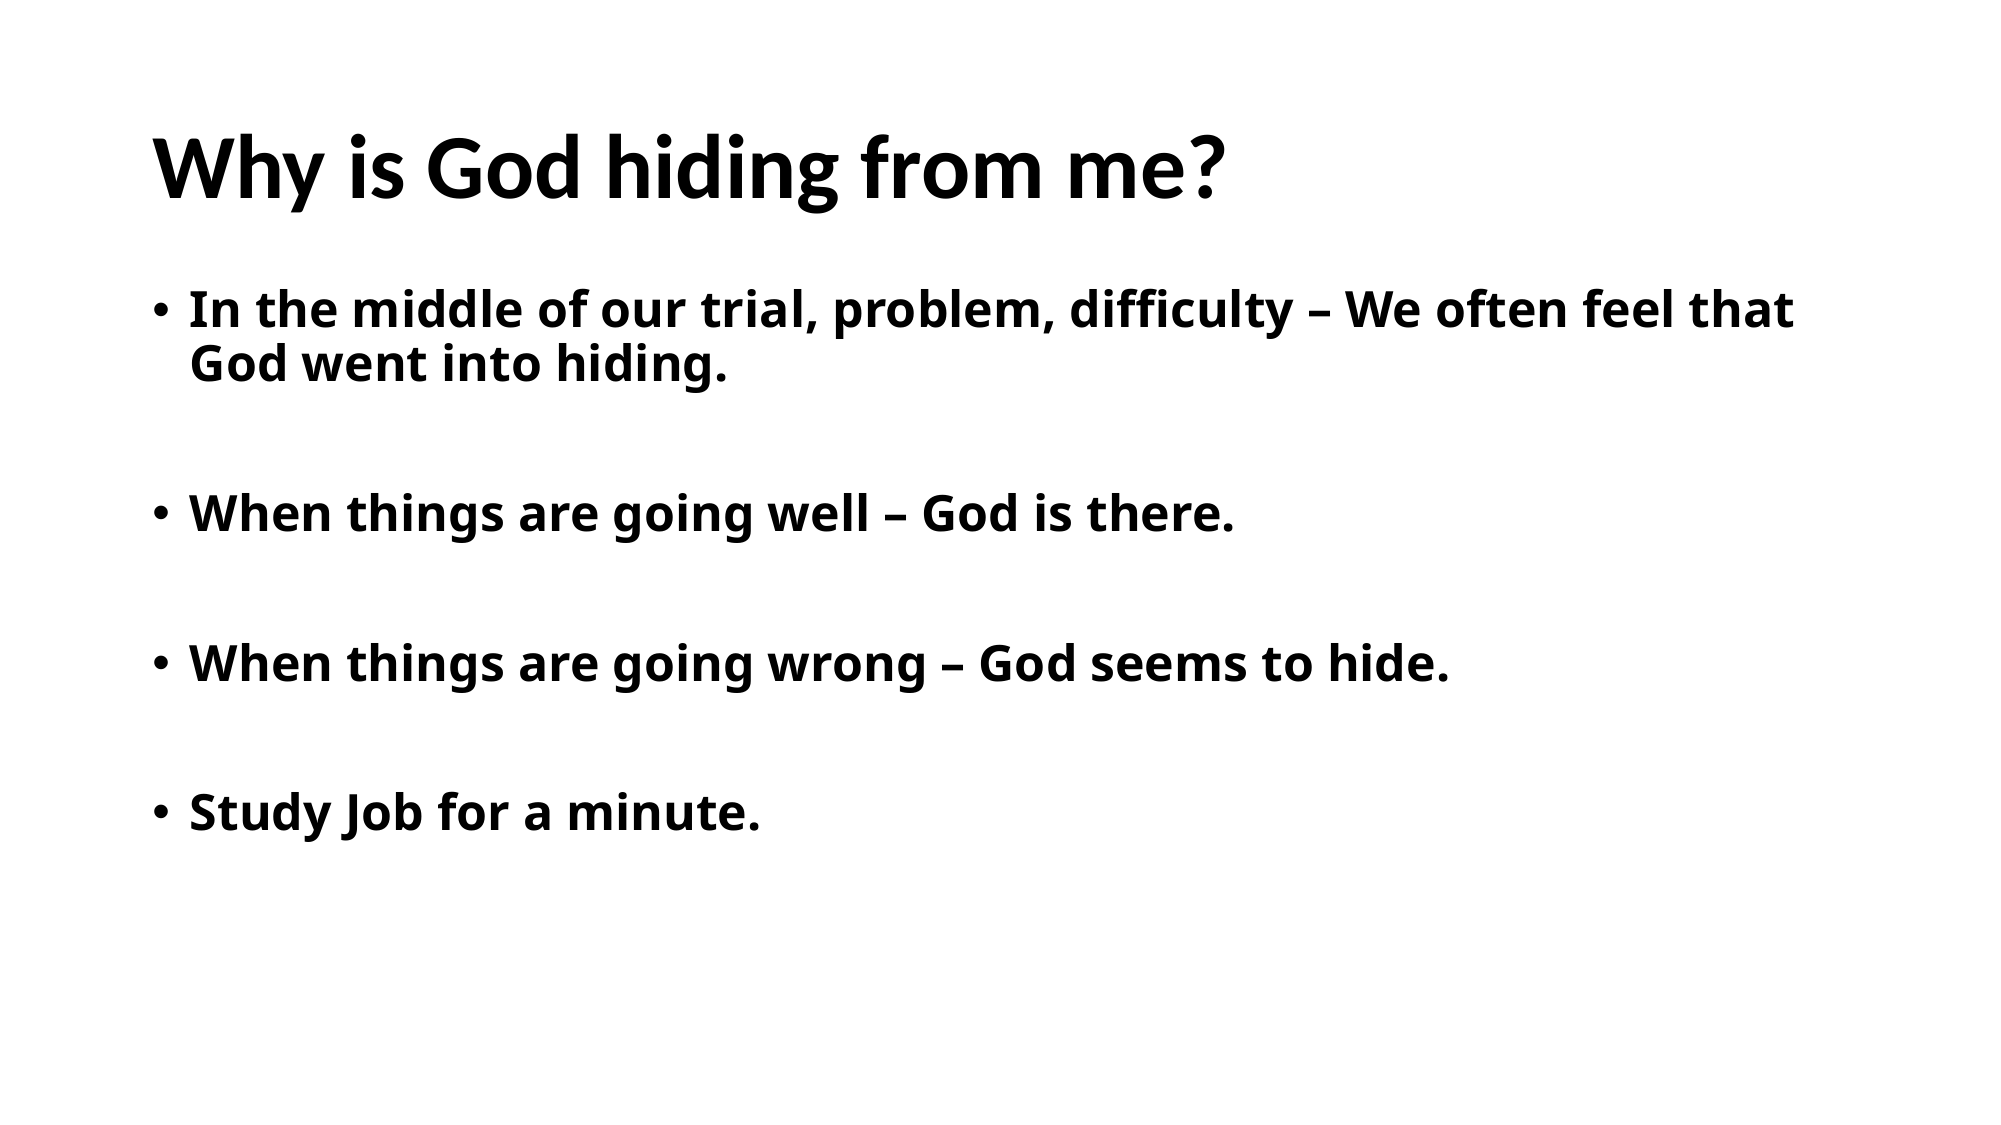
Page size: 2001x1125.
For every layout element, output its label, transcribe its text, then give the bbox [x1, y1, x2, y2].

list In the middle of our trial, problem, difficulty – We often feel that God went into hiding. When things are going well – God is there. When things are going wrong – God seems to hide. Study Job for a minute. [137, 277, 1863, 1014]
title Why is God hiding from me? [137, 59, 1863, 277]
